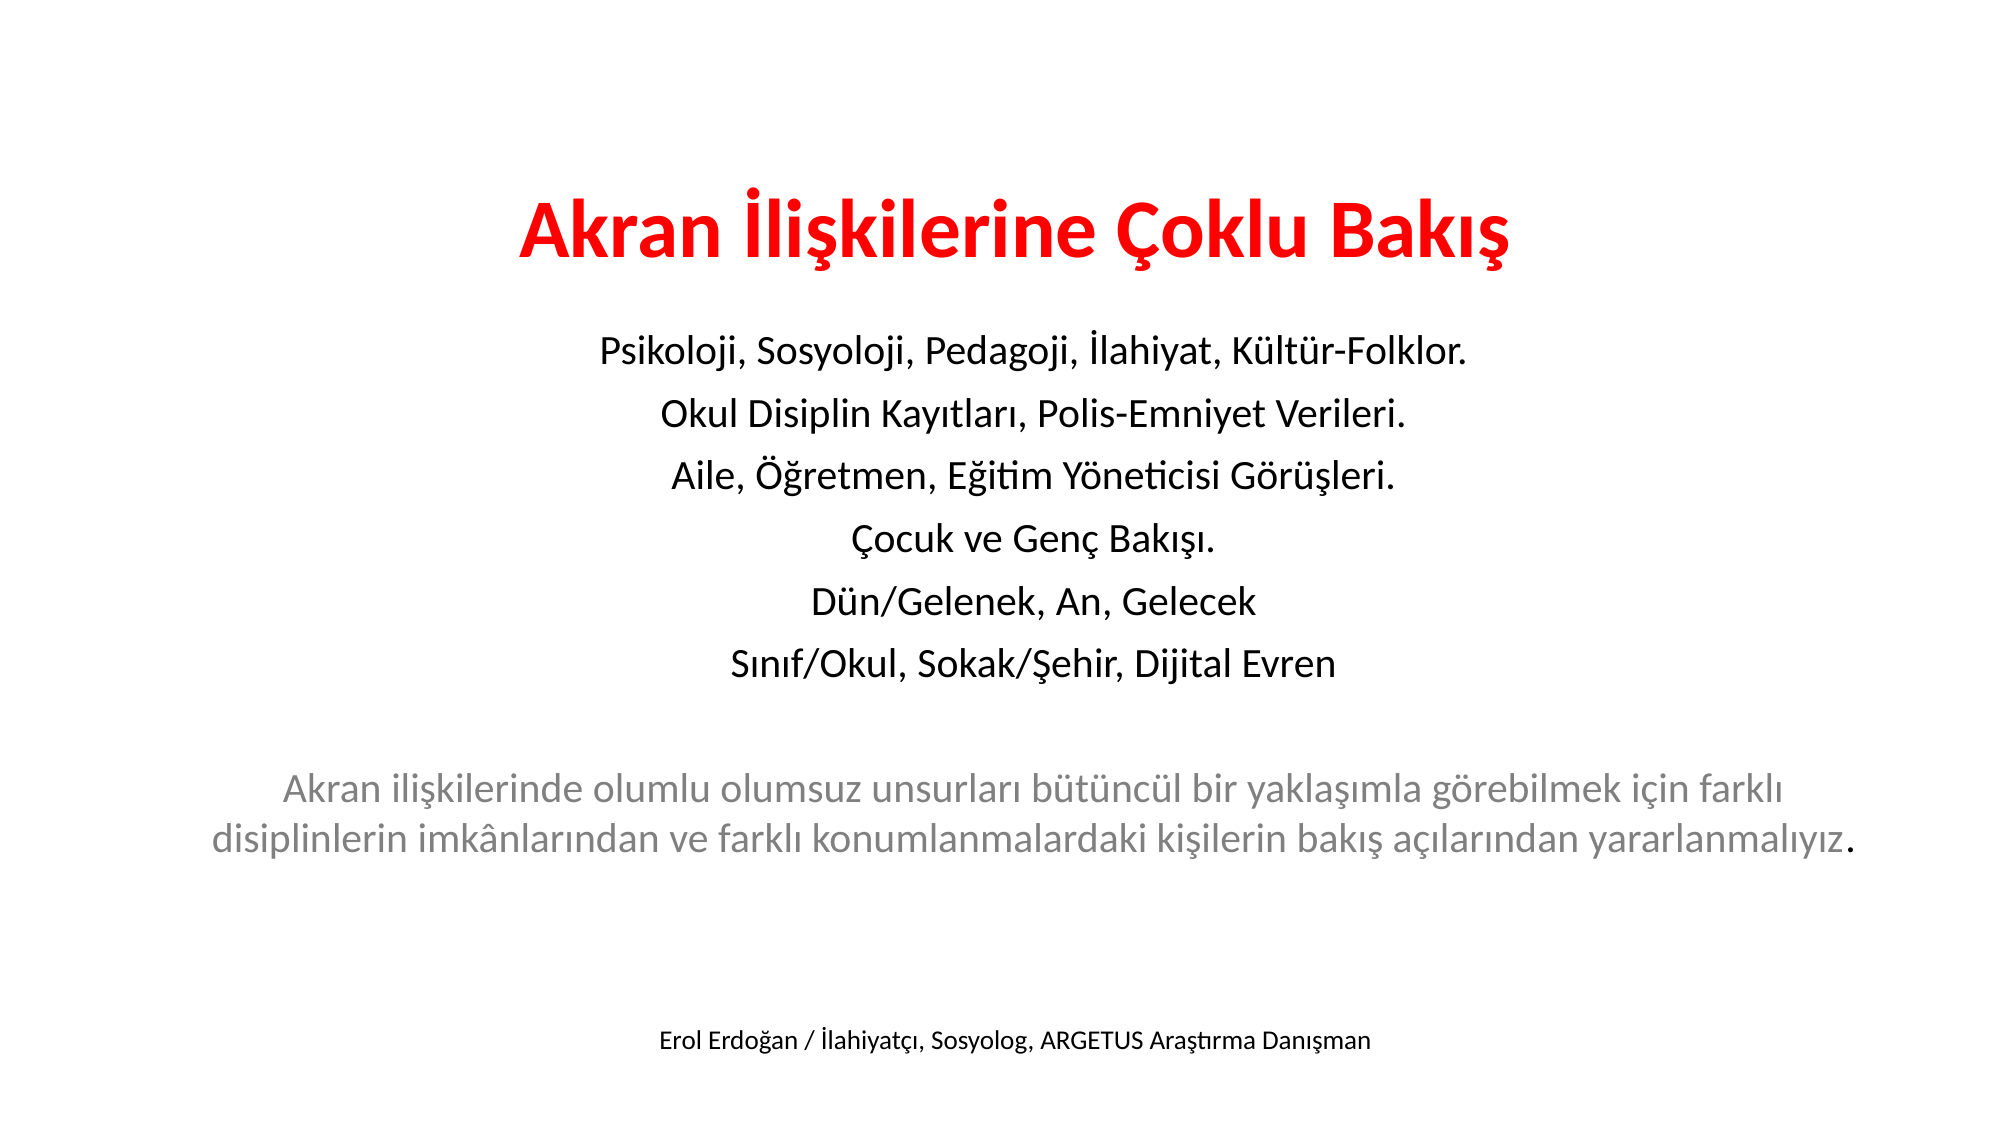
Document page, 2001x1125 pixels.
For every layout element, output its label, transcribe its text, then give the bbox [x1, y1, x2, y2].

text_box Erol Erdoğan / İlahiyatçı, Sosyolog, ARGETUS Araştırma Danışman [515, 1015, 1516, 1063]
title Akran İlişkilerine Çoklu Bakış [153, 134, 1878, 315]
text_box Psikoloji, Sosyoloji, Pedagoji, İlahiyat, Kültür-Folklor. Okul Disiplin Kayıtları, Polis-Emniyet Verileri. Aile, Öğretmen, Eğitim Yöneticisi Görüşleri. Çocuk ve Genç Bakışı. Dün/Gelenek, An, Gelecek Sınıf/Okul, Sokak/Şehir, Dijital Evren Akran ilişkilerinde olumlu olumsuz unsurları bütüncül bir yaklaşımla görebilmek için farklı disiplinlerin imkânlarından ve farklı konumlanmalardaki kişilerin bakış açılarından yararlanmalıyız. [171, 457, 1897, 789]
